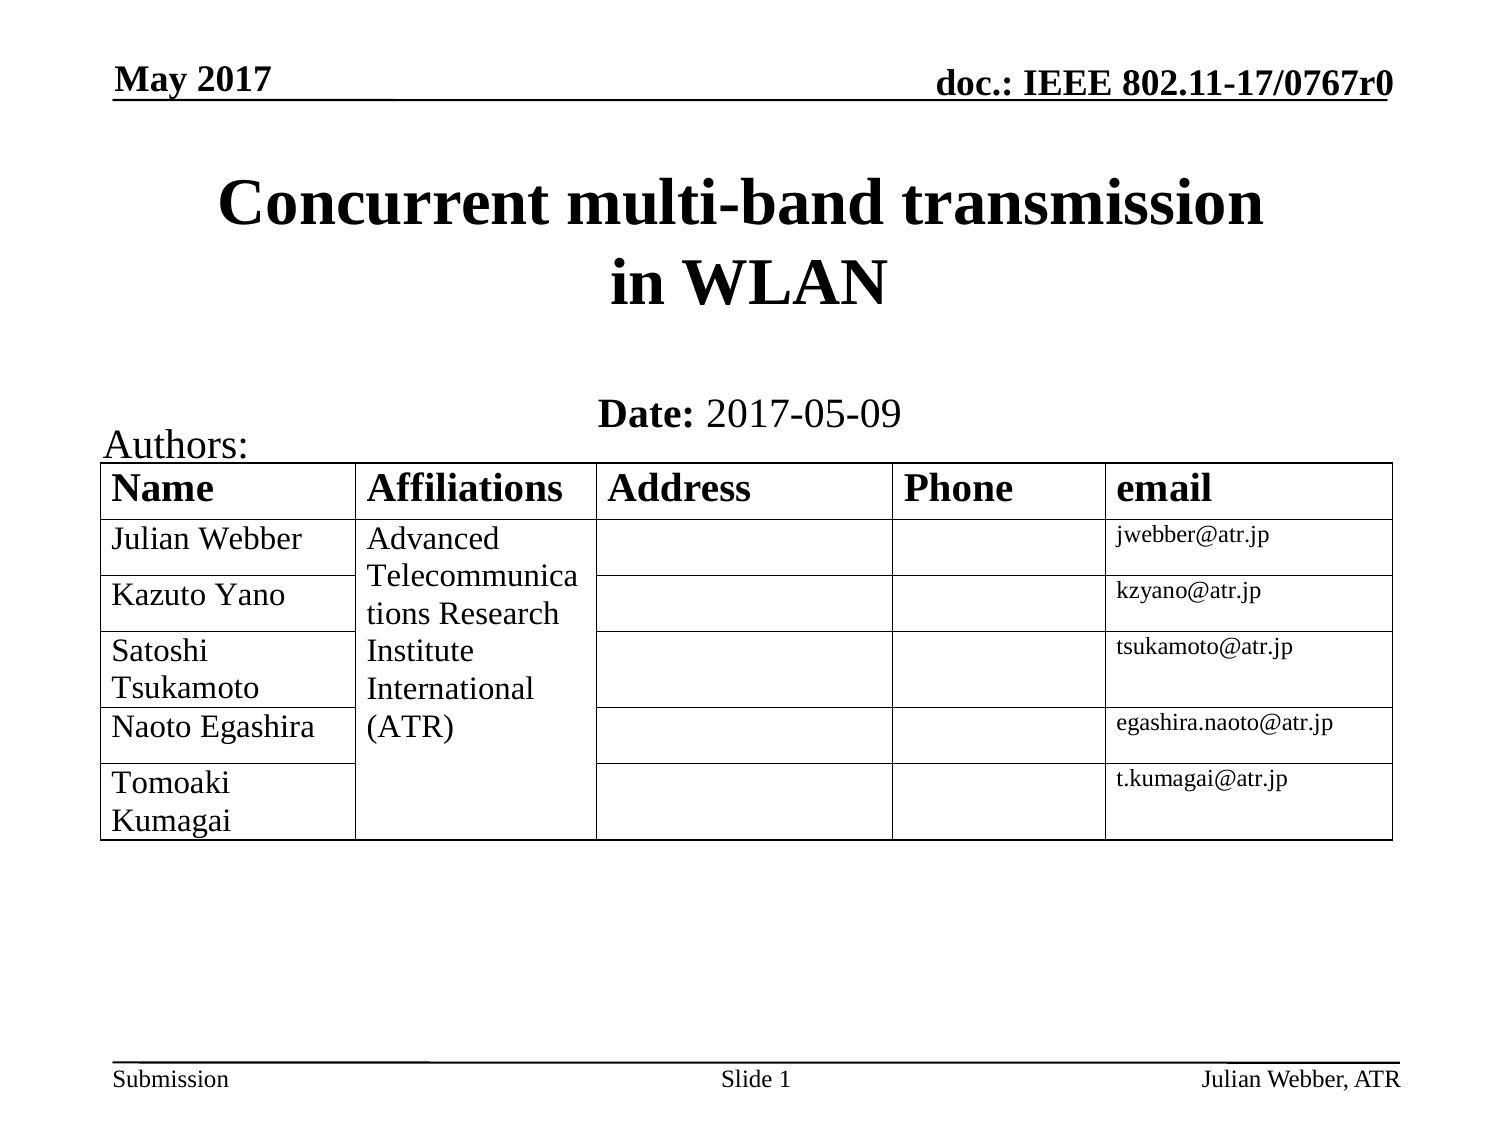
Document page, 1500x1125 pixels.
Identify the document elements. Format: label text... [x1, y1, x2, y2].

list Date: 2017-05-09 [112, 377, 1388, 444]
text_box Authors: [87, 408, 325, 460]
title Concurrent multi-band transmission in WLAN [112, 149, 1388, 326]
footer Julian Webber, ATR [902, 1061, 1402, 1093]
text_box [84, 462, 1421, 890]
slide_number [114, 54, 493, 100]
slide_number Slide 1 [712, 1061, 800, 1123]
